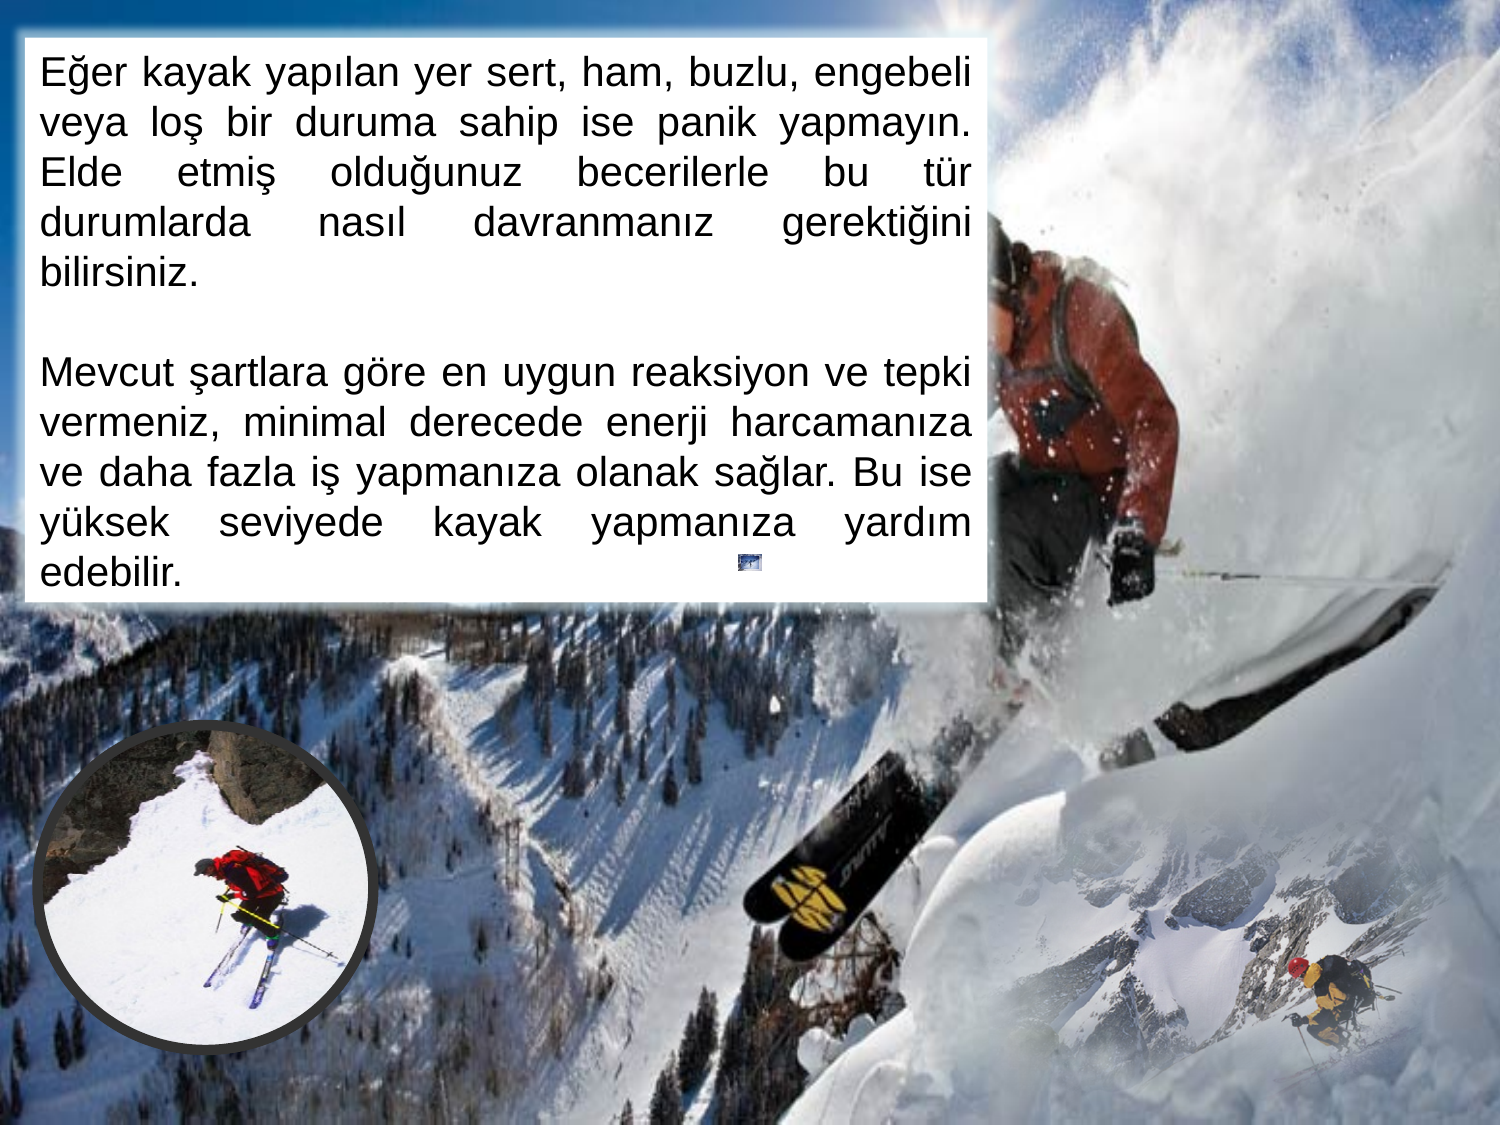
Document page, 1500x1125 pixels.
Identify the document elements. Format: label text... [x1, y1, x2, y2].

picture [0, 0, 1500, 1125]
text_box Eğer kayak yapılan yer sert, ham, buzlu, engebeli veya loş bir duruma sahip ise panik yapmayın. Elde etmiş olduğunuz becerilerle bu tür durumlarda nasıl davranmanız gerektiğini bilirsiniz. Mevcut şartlara göre en uygun reaksiyon ve tepki vermeniz, minimal derecede enerji harcamanıza ve daha fazla iş yapmanıza olanak sağlar. Bu ise yüksek seviyede kayak yapmanıza yardım edebilir. [23, 35, 989, 605]
